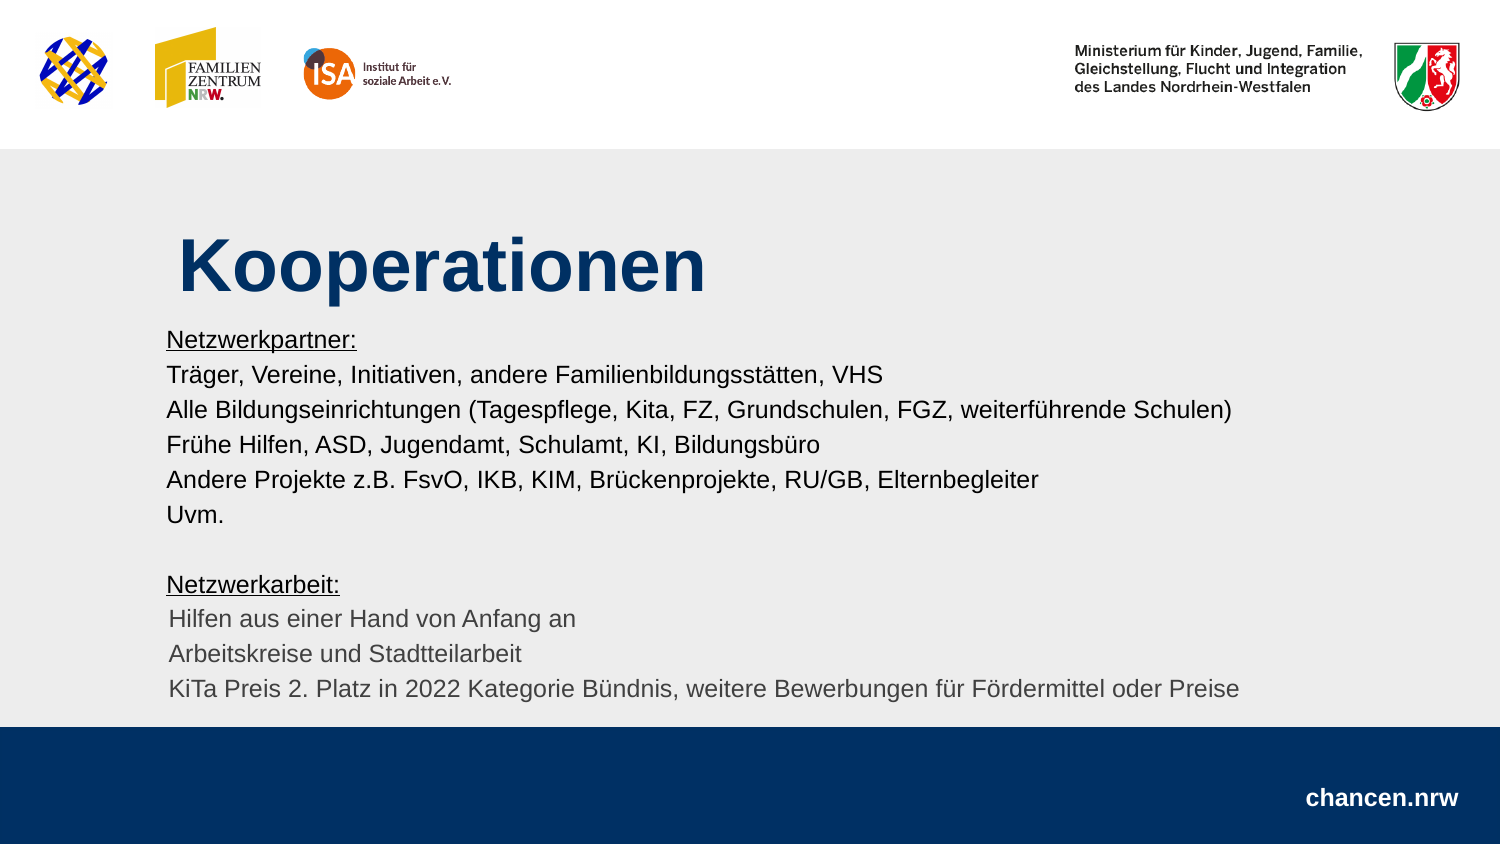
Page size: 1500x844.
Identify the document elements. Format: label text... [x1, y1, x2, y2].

list Netzwerkpartner: Träger, Vereine, Initiativen, andere Familienbildungsstätten, VHS Alle Bildungseinrichtungen (Tagespflege, Kita, FZ, Grundschulen, FGZ, weiterführende Schulen) Frühe Hilfen, ASD, Jugendamt, Schulamt, KI, Bildungsbüro Andere Projekte z.B. FsvO, IKB, KIM, Brückenprojekte, RU/GB, Elternbegleiter Uvm. Netzwerkarbeit: Hilfen aus einer Hand von Anfang an Arbeitskreise und Stadtteilarbeit KiTa Preis 2. Platz in 2022 Kategorie Bündnis, weitere Bewerbungen für Fördermittel oder Preise [76, 315, 1388, 729]
picture [0, 0, 1500, 727]
list Kooperationen [164, 209, 1476, 314]
